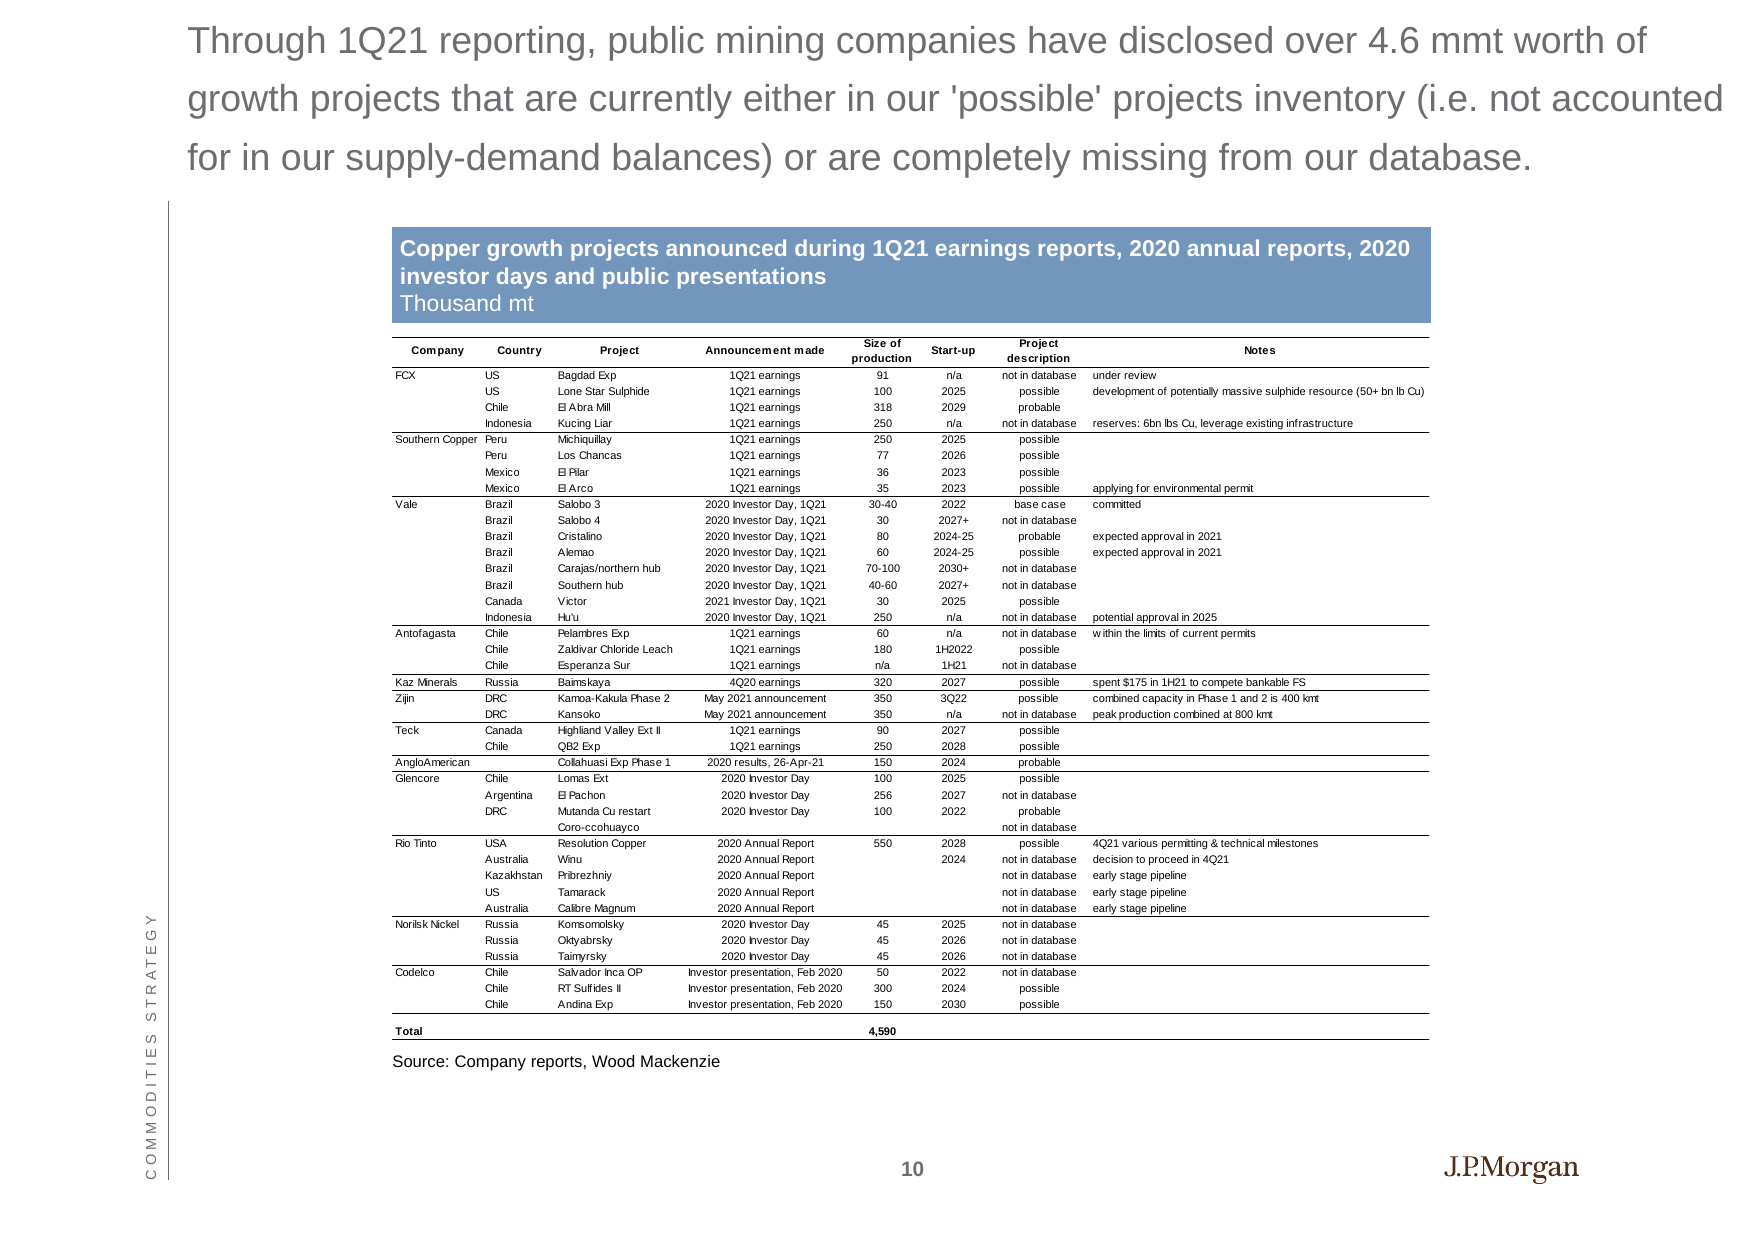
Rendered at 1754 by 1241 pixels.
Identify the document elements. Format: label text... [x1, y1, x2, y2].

title Through 1Q21 reporting, public mining companies have disclosed over 4.6 mmt worth of growth projects that are currently either in our 'possible' projects inventory (i.e. not accounted for in our supply-demand balances) or are completely missing from our database. [187, 76, 1728, 178]
picture [392, 336, 1431, 1041]
text_box 10 [899, 1154, 926, 1181]
text_box Copper growth projects announced during 1Q21 earnings reports, 2020 annual reports, 2020 investor days and public presentations Thousand mt [392, 227, 1431, 323]
footer Commodities Strategy [136, 273, 159, 1181]
text_box Source: Company reports, Wood Mackenzie [392, 1051, 1754, 1072]
